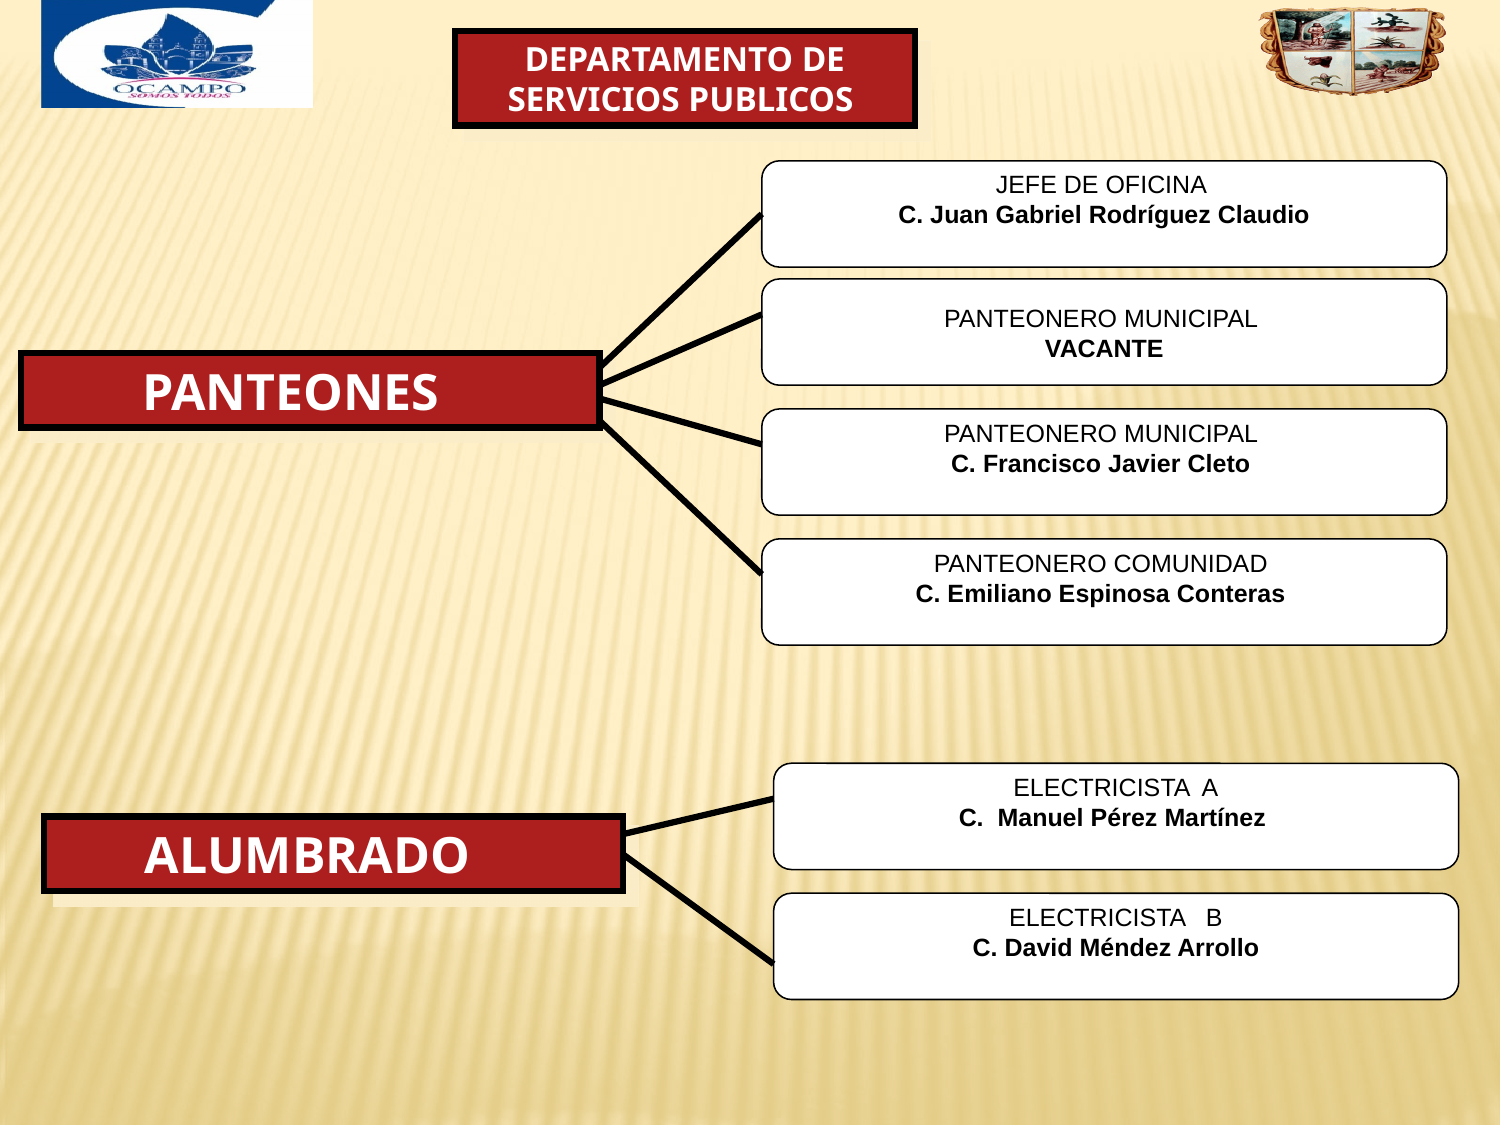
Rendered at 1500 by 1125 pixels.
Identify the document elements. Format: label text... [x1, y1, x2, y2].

text_box PANTEONERO MUNICIPAL C. Francisco Javier Cleto [761, 408, 1447, 516]
text_box ALUMBRADO [44, 816, 623, 892]
text_box ELECTRICISTA B C. David Méndez Arrollo [773, 893, 1459, 1000]
text_box PANTEONES [20, 352, 600, 428]
text_box PANTEONERO COMUNIDAD C. Emiliano Espinosa Conteras [761, 538, 1447, 646]
picture [1257, 4, 1448, 100]
text_box PANTEONERO MUNICIPAL VACANTE [761, 278, 1447, 386]
text_box ELECTRICISTA A C. Manuel Pérez Martínez [773, 763, 1459, 870]
picture [40, 0, 314, 108]
text_box DEPARTAMENTO DE SERVICIOS PUBLICOS [454, 30, 916, 126]
text_box JEFE DE OFICINA C. Juan Gabriel Rodríguez Claudio [761, 160, 1447, 268]
